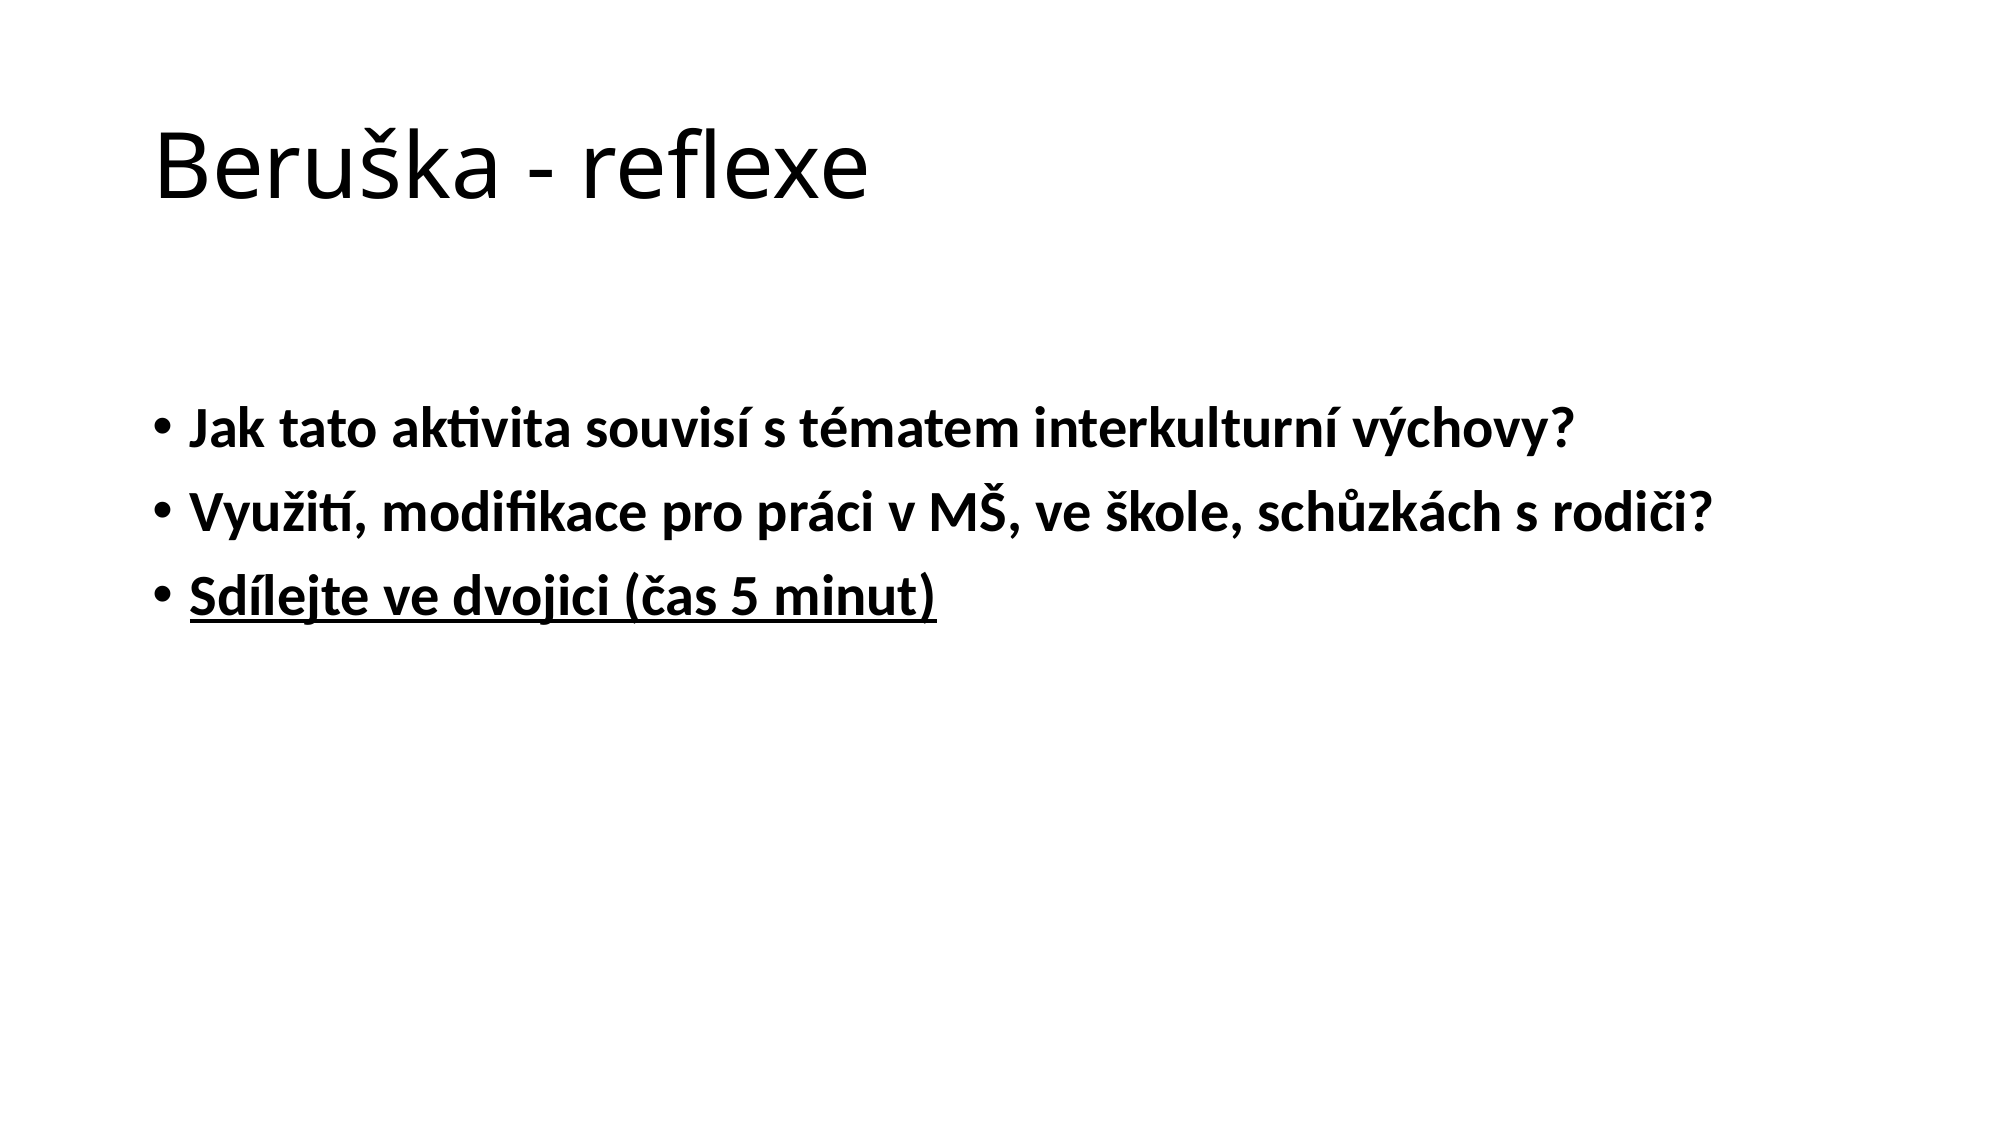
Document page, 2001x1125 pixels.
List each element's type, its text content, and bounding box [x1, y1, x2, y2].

list Jak tato aktivita souvisí s tématem interkulturní výchovy? Využití, modifikace pro práci v MŠ, ve škole, schůzkách s rodiči? Sdílejte ve dvojici (čas 5 minut) [137, 299, 1863, 1014]
title Beruška - reflexe [137, 59, 1863, 278]
